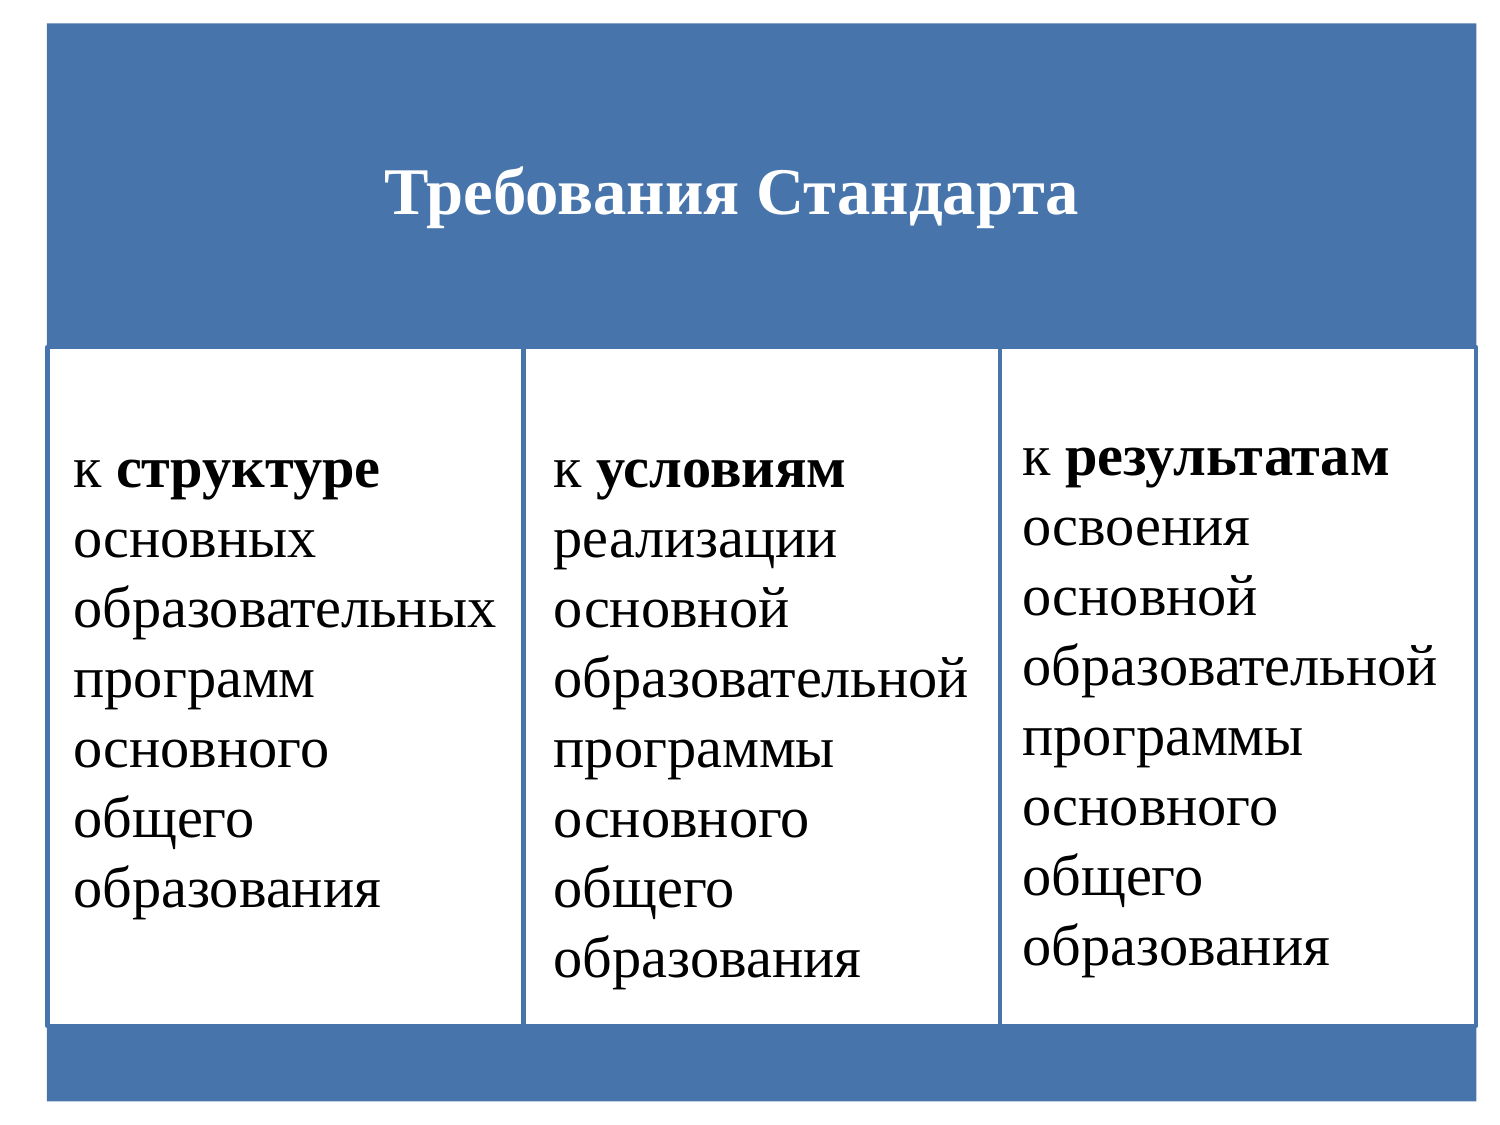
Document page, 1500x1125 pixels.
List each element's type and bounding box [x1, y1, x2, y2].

text_box [46, 23, 1477, 1102]
